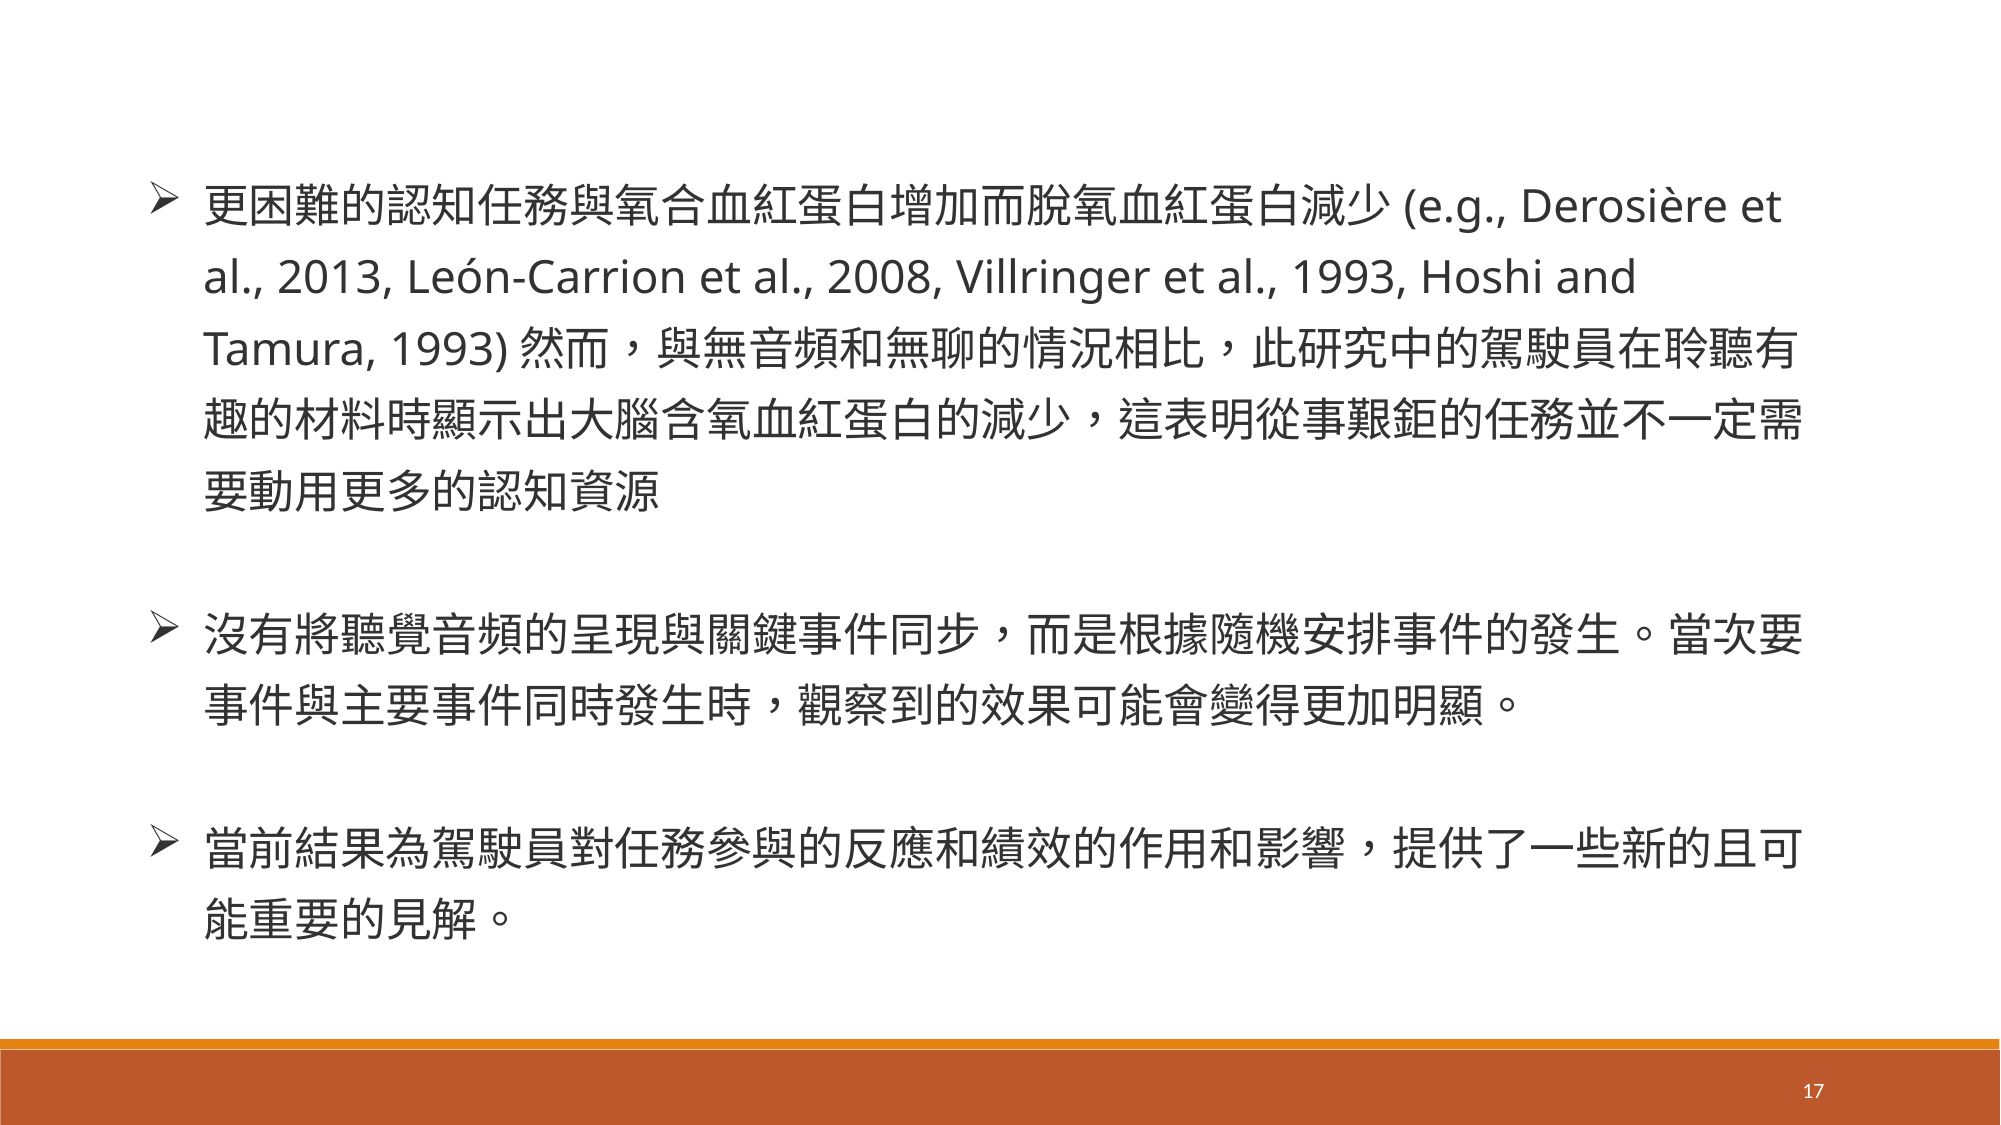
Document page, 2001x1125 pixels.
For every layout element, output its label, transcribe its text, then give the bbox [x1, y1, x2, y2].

slide_number 17 [1624, 1059, 1840, 1120]
text_box 更困難的認知任務與氧合血紅蛋白增加而脫氧血紅蛋白減少(e.g., Derosière et al., 2013, León-Carrion et al., 2008, Villringer et al., 1993, Hoshi and Tamura, 1993)然而，與無音頻和無聊的情況相比，此研究中的駕駛員在聆聽有趣的材料時顯示出大腦含氧血紅蛋白的減少，這表明從事艱鉅的任務並不一定需要動用更多的認知資源 沒有將聽覺音頻的呈現與關鍵事件同步，而是根據隨機安排事件的發生。當次要事件與主要事件同時發生時，觀察到的效果可能會變得更加明顯。 當前結果為駕駛員對任務參與的反應和績效的作用和影響，提供了一些新的且可能重要的見解。 [131, 152, 1827, 954]
